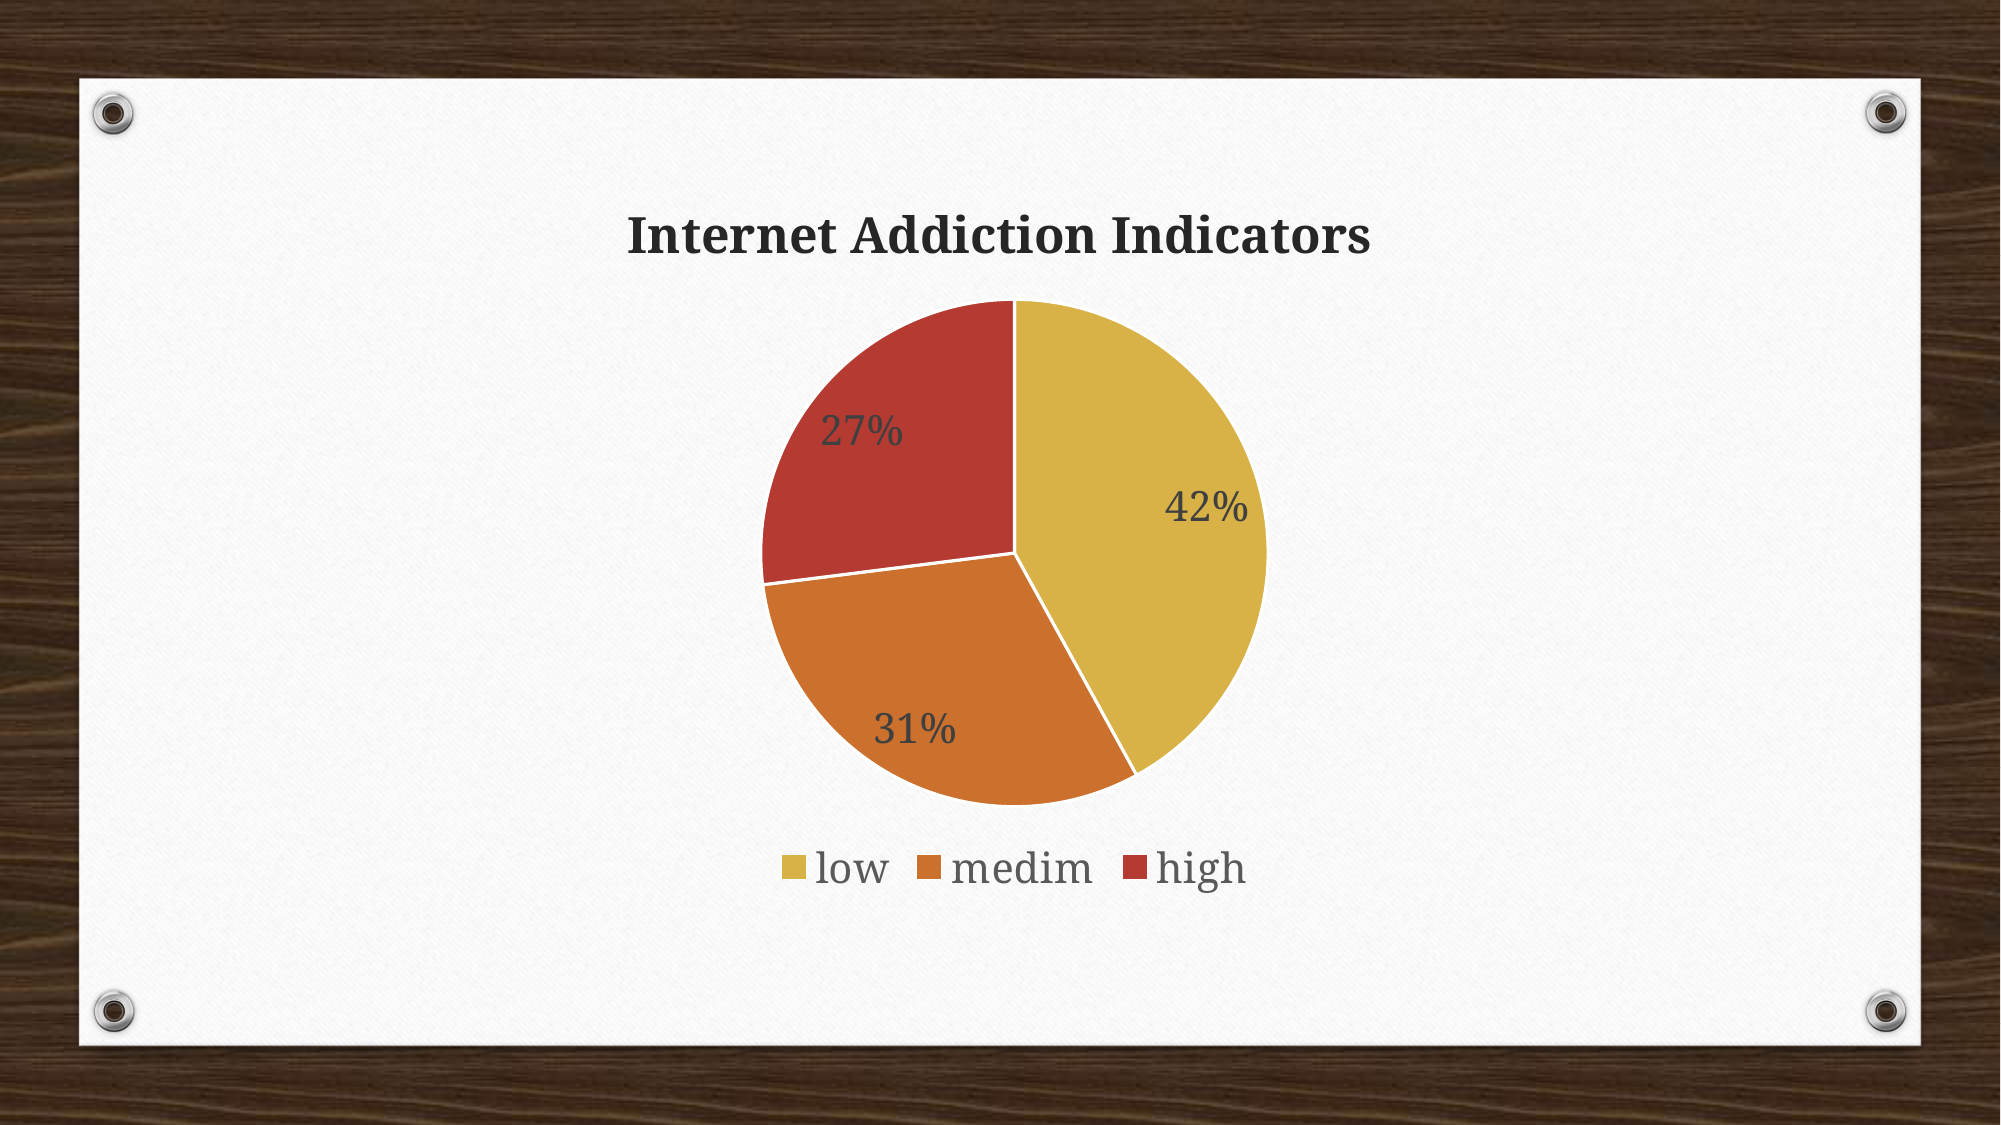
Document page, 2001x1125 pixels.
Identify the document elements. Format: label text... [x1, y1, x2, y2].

picture [0, 0, 2001, 1125]
title Internet Addiction Indicators [139, 126, 1861, 341]
chart [254, 286, 1775, 905]
